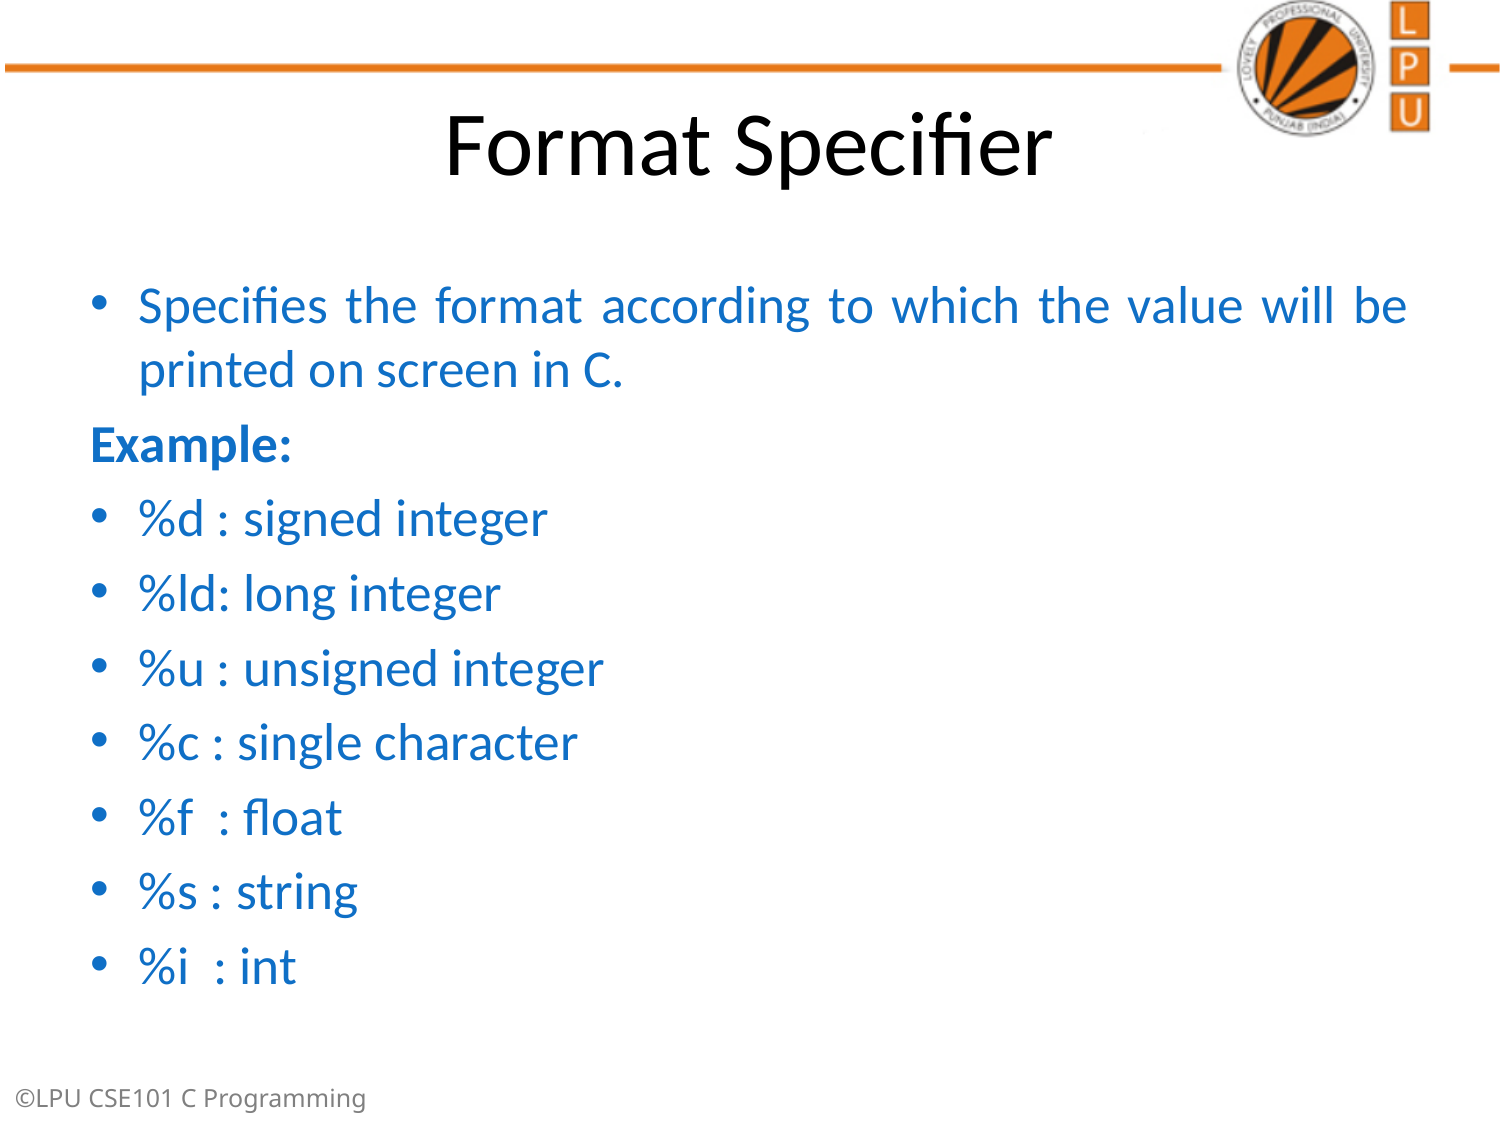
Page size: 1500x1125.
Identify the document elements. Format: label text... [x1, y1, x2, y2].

picture [5, 0, 1500, 155]
title Format Specifier [74, 44, 1426, 233]
list Specifies the format according to which the value will be printed on screen in C. Example: %d : signed integer %ld: long integer %u : unsigned integer %c : single character %f : float %s : string %i : int [74, 262, 1426, 1006]
